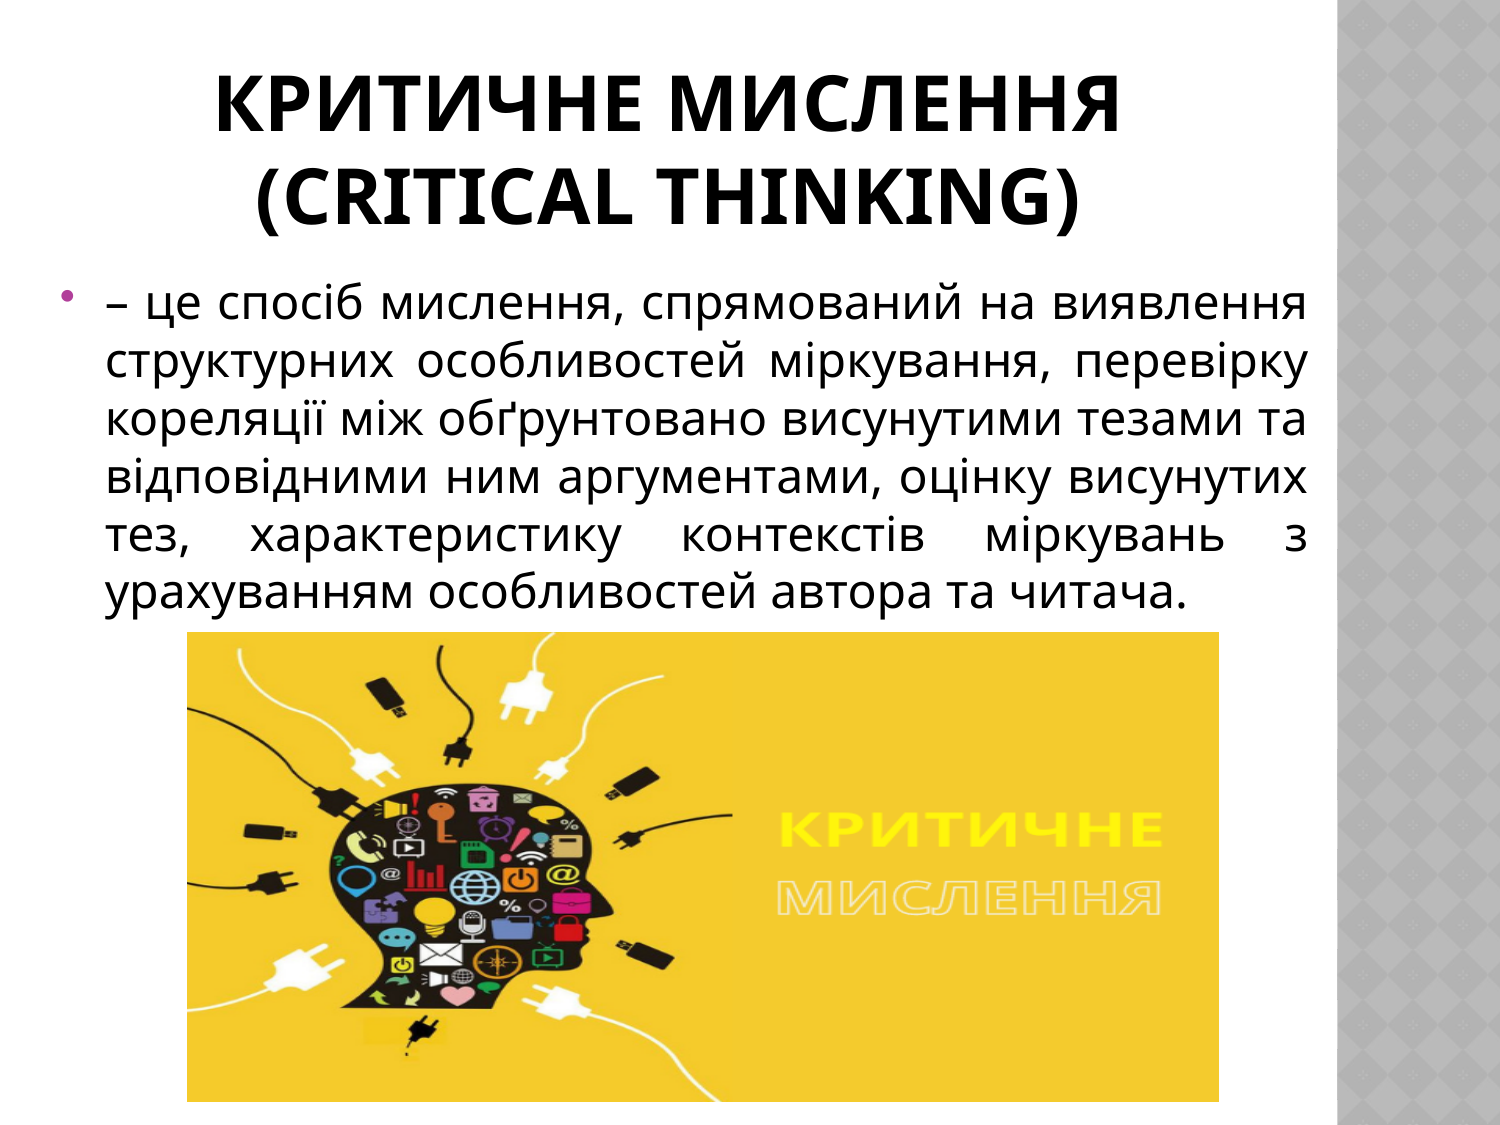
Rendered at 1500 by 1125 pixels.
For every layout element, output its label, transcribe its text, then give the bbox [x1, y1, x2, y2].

list – це спосіб мислення, спрямований на виявлення структурних особливостей міркування, перевірку кореляції між обґрунтовано висунутими тезами та відповідними ним аргументами, оцінку висунутих тез, характеристику контекстів міркувань з урахуванням особливостей автора та читача. [46, 264, 1325, 692]
title Критичне мислення (Critical thinking) [75, 52, 1263, 240]
picture [187, 632, 1220, 1102]
